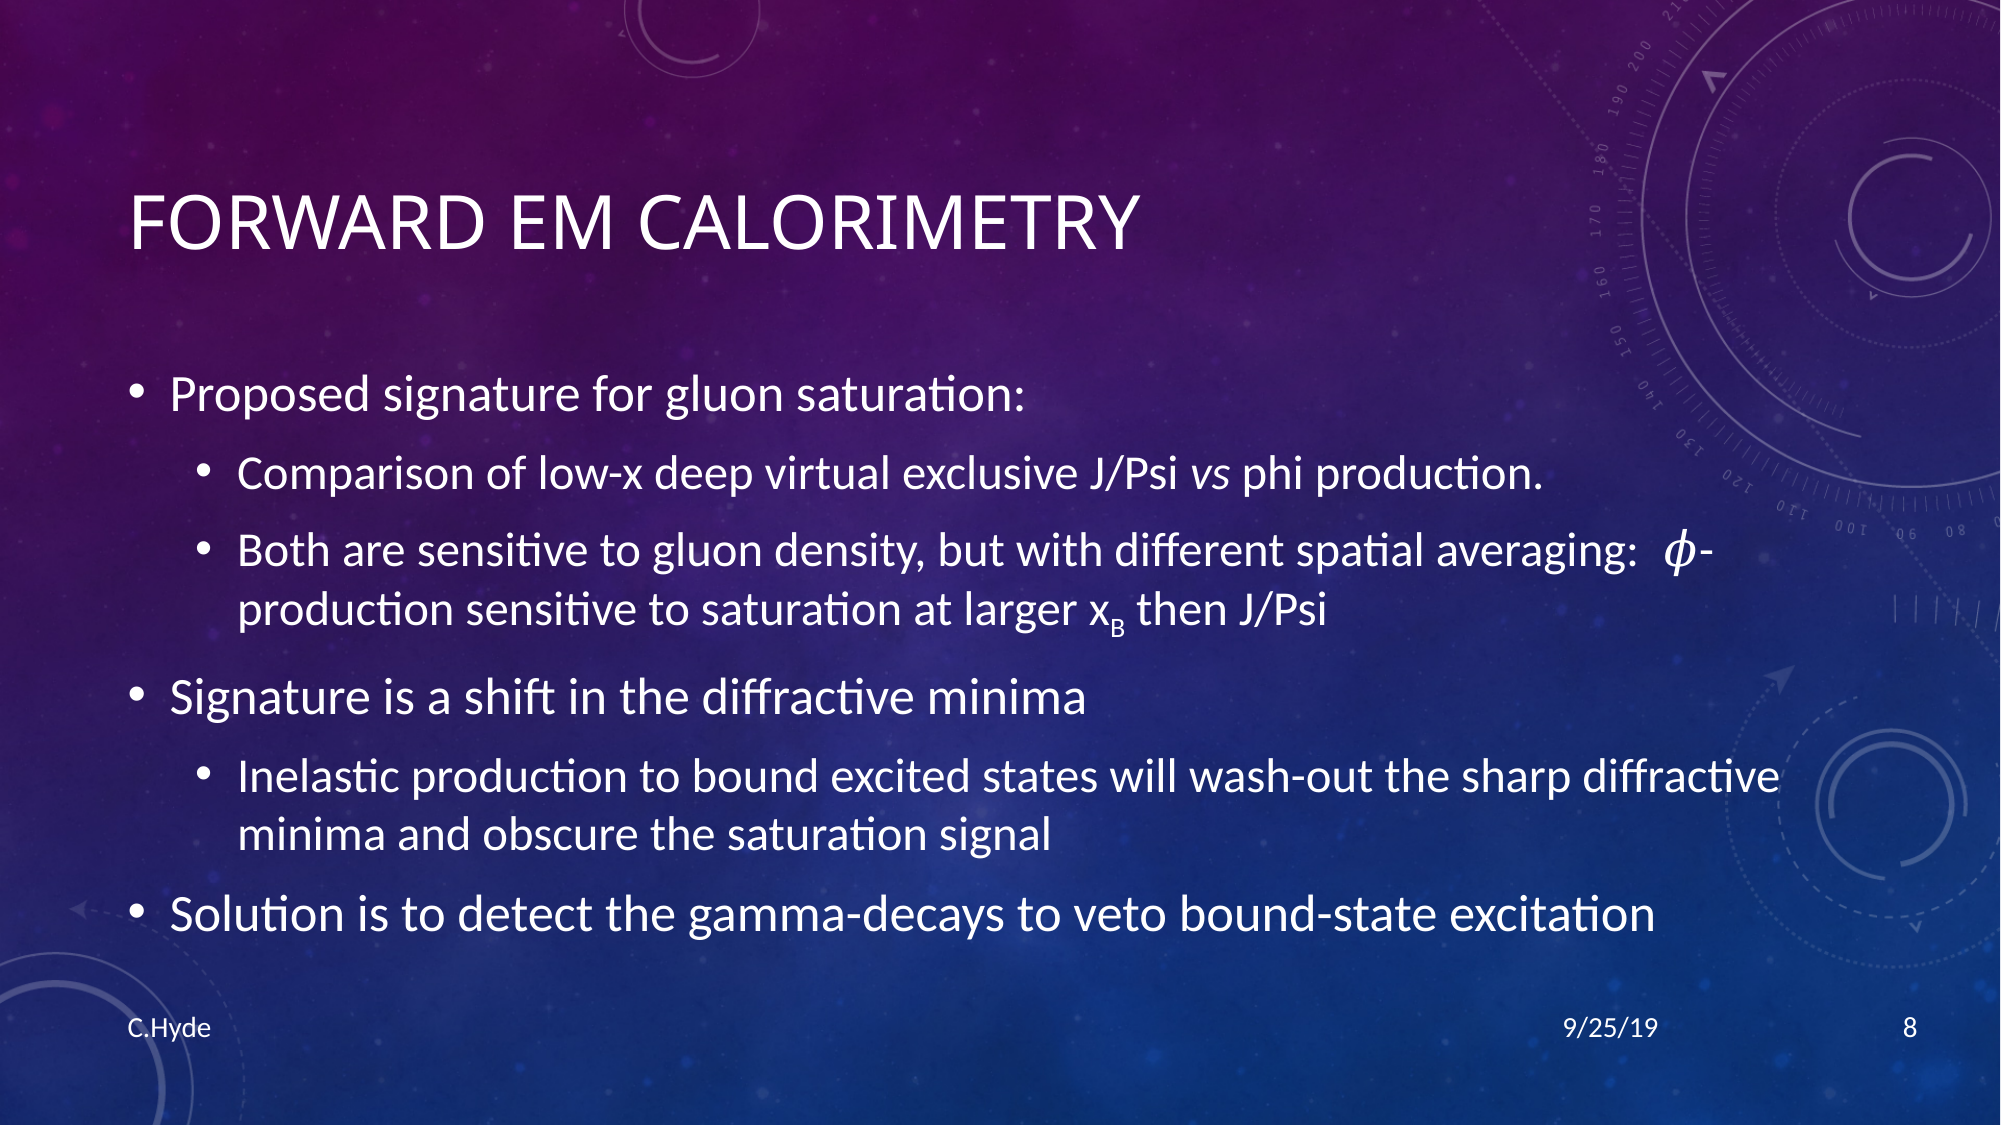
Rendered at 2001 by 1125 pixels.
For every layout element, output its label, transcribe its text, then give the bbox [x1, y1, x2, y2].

list Proposed signature for gluon saturation: Comparison of low-x deep virtual exclusive J/Psi vs phi production. Both are sensitive to gluon density, but with different spatial averaging: 𝜙-production sensitive to saturation at larger xB then J/Psi Signature is a shift in the diffractive minima Inelastic production to bound excited states will wash-out the sharp diffractive minima and obscure the saturation signal Solution is to detect the gamma-decays to veto bound-state excitation [112, 351, 1909, 950]
slide_number 8 [1842, 994, 1933, 1057]
footer C.Hyde [112, 994, 1397, 1057]
title Forward EM CalorimeTRY [112, 99, 1775, 339]
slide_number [1411, 994, 1674, 1057]
picture [0, 0, 2001, 1125]
